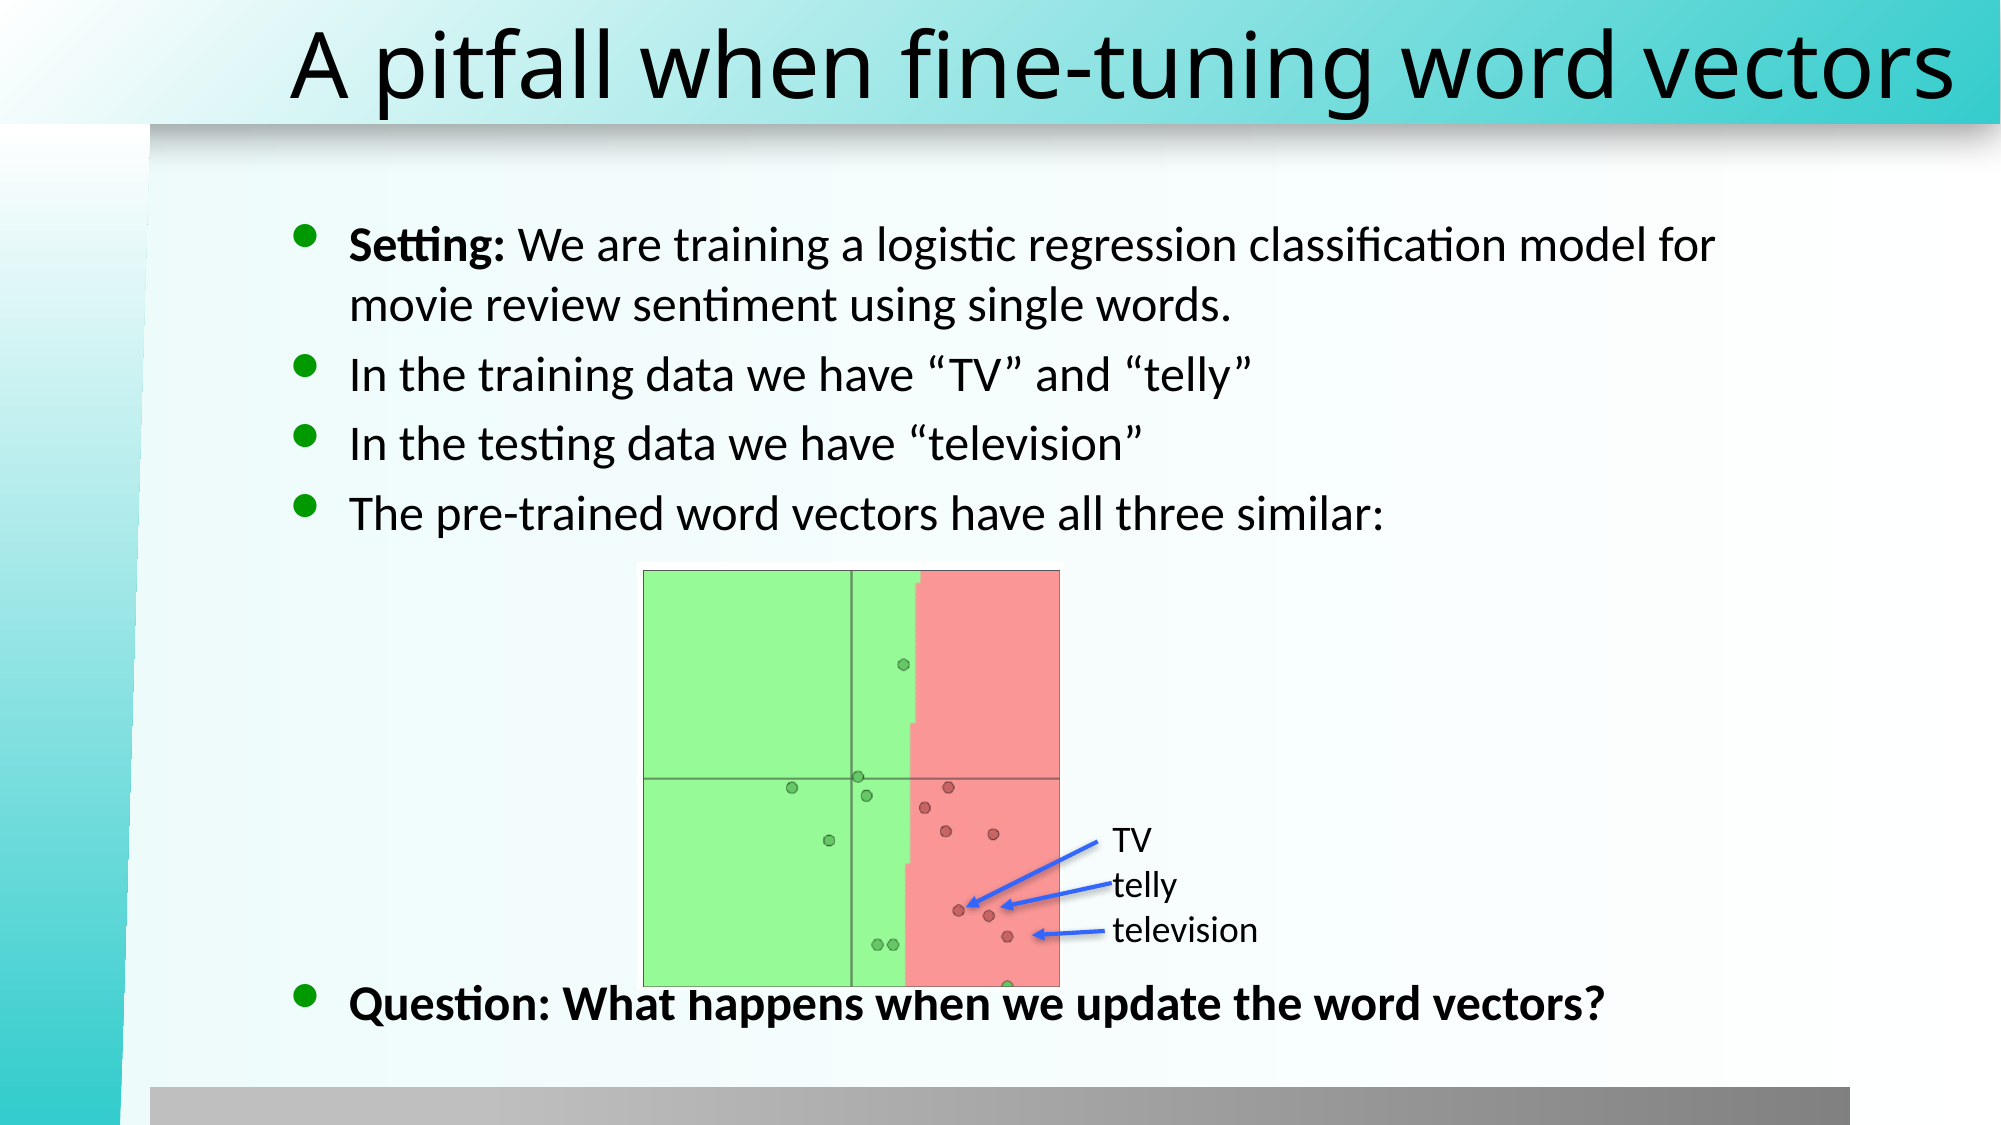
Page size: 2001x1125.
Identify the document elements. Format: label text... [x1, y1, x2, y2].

title A pitfall when fine-tuning word vectors [274, 0, 2000, 125]
picture [637, 562, 1063, 990]
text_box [999, 882, 1112, 908]
list Setting: We are training a logistic regression classification model for movie review sentiment using single words. In the training data we have “TV” and “telly” In the testing data we have “television” The pre-trained word vectors have all three similar: Question: What happens when we update the word vectors? [274, 203, 1851, 1073]
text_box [965, 841, 1098, 908]
text_box TV telly television [1097, 807, 1329, 957]
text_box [1031, 930, 1105, 936]
